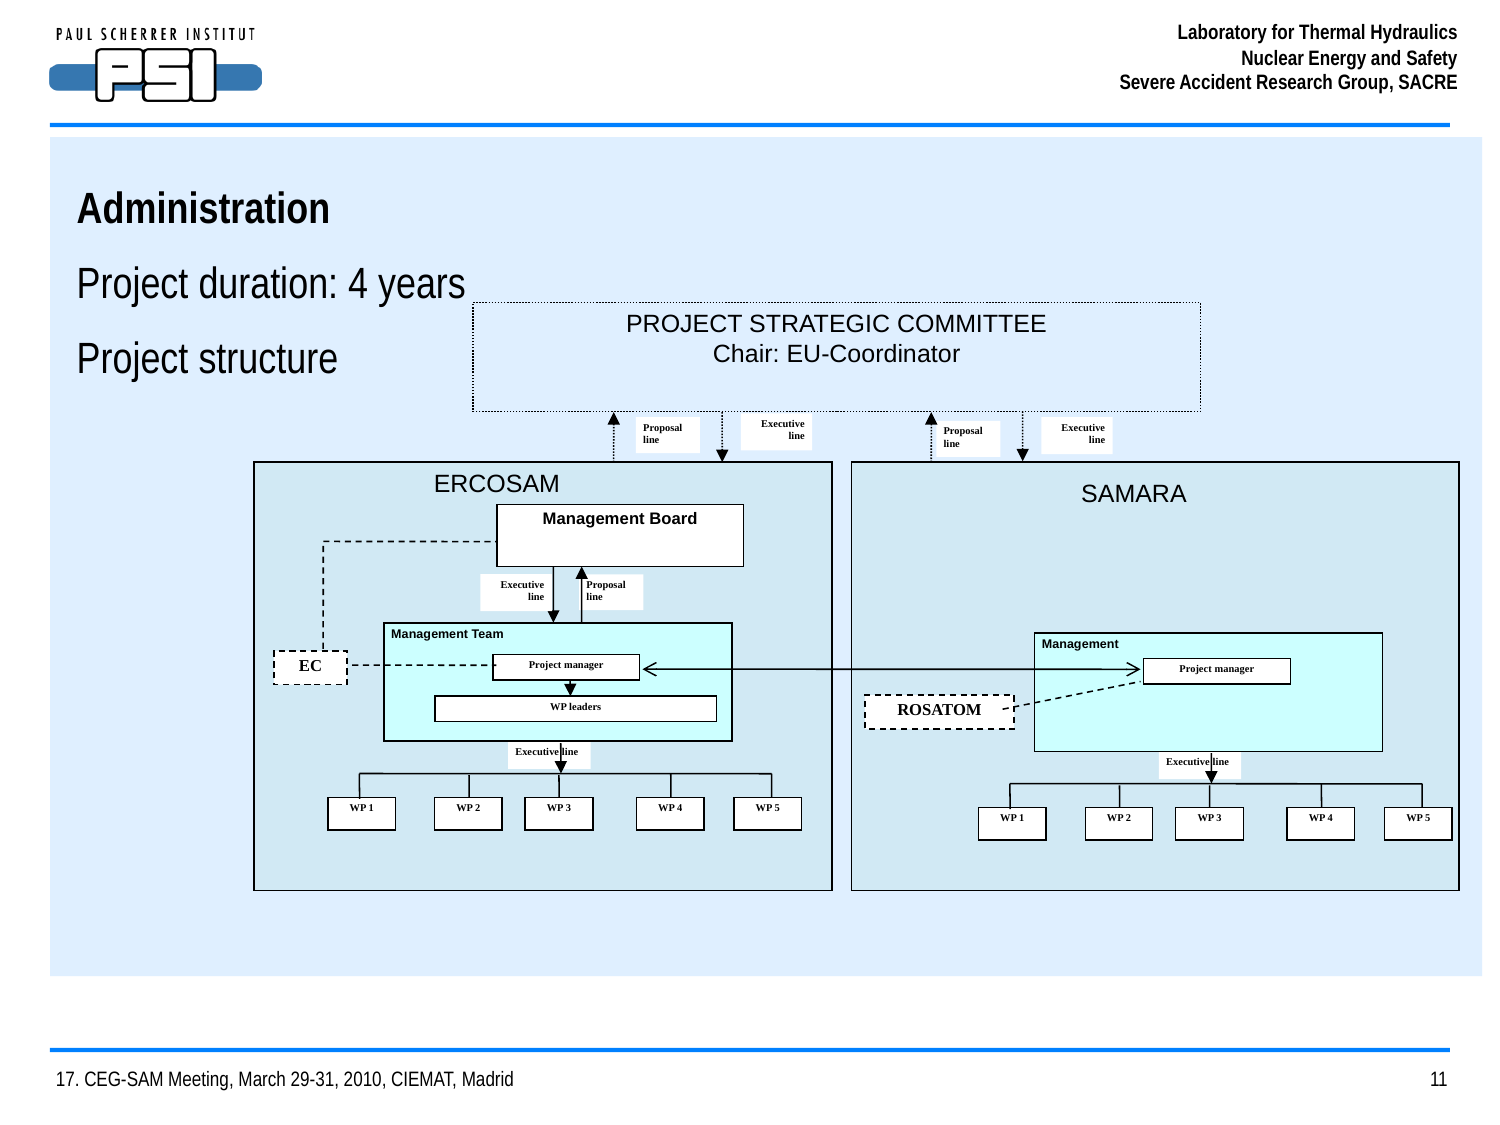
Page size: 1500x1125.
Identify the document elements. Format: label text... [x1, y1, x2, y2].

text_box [253, 302, 1459, 892]
list Administration Project duration: 4 years Project structure [50, 137, 1483, 977]
picture [37, 12, 275, 113]
